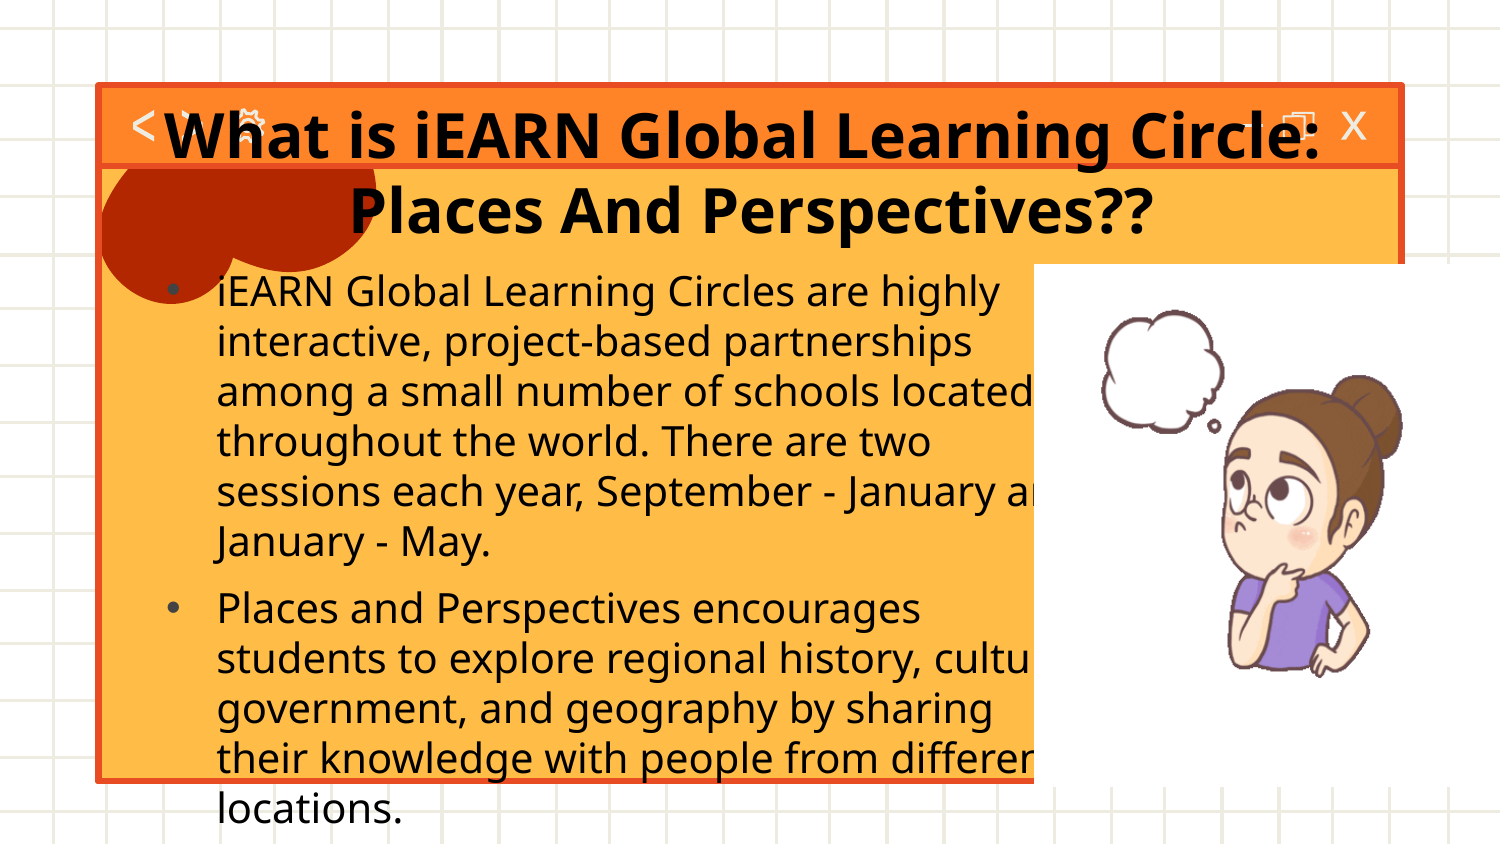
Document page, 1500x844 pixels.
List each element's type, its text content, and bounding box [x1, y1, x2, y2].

text_box [438, 751, 456, 773]
text_box [718, 751, 736, 778]
text_box [803, 751, 815, 772]
picture [1034, 264, 1500, 788]
text_box [753, 751, 771, 773]
text_box [1023, 751, 1029, 772]
text_box [998, 751, 1016, 773]
text_box [260, 751, 278, 773]
text_box [345, 751, 363, 772]
text_box [461, 744, 480, 773]
text_box [785, 744, 798, 772]
text_box [928, 744, 954, 772]
text_box [370, 751, 389, 773]
text_box [818, 751, 838, 773]
text_box [958, 751, 976, 773]
text_box [295, 751, 307, 772]
text_box [893, 744, 912, 773]
text_box [546, 751, 576, 772]
text_box [844, 751, 862, 772]
text_box [235, 744, 253, 772]
text_box [607, 744, 625, 772]
title What is iEARN Global Learning Circle: Places And Perspectives?? [119, 95, 1384, 248]
text_box [393, 751, 423, 772]
text_box [691, 751, 711, 773]
text_box [323, 744, 339, 772]
text_box [513, 751, 531, 773]
text_box [487, 751, 506, 778]
text_box [668, 751, 686, 773]
text_box [643, 751, 662, 778]
text_box [983, 751, 995, 772]
list iEARN Global Learning Circles are highly interactive, project-based partnerships among a small number of schools located throughout the world. There are two sessions each year, September - January and January - May. Places and Perspectives encourages students to explore regional history, culture, government, and geography by sharing their knowledge with people from different locations. [141, 264, 1032, 744]
text_box [589, 746, 601, 773]
